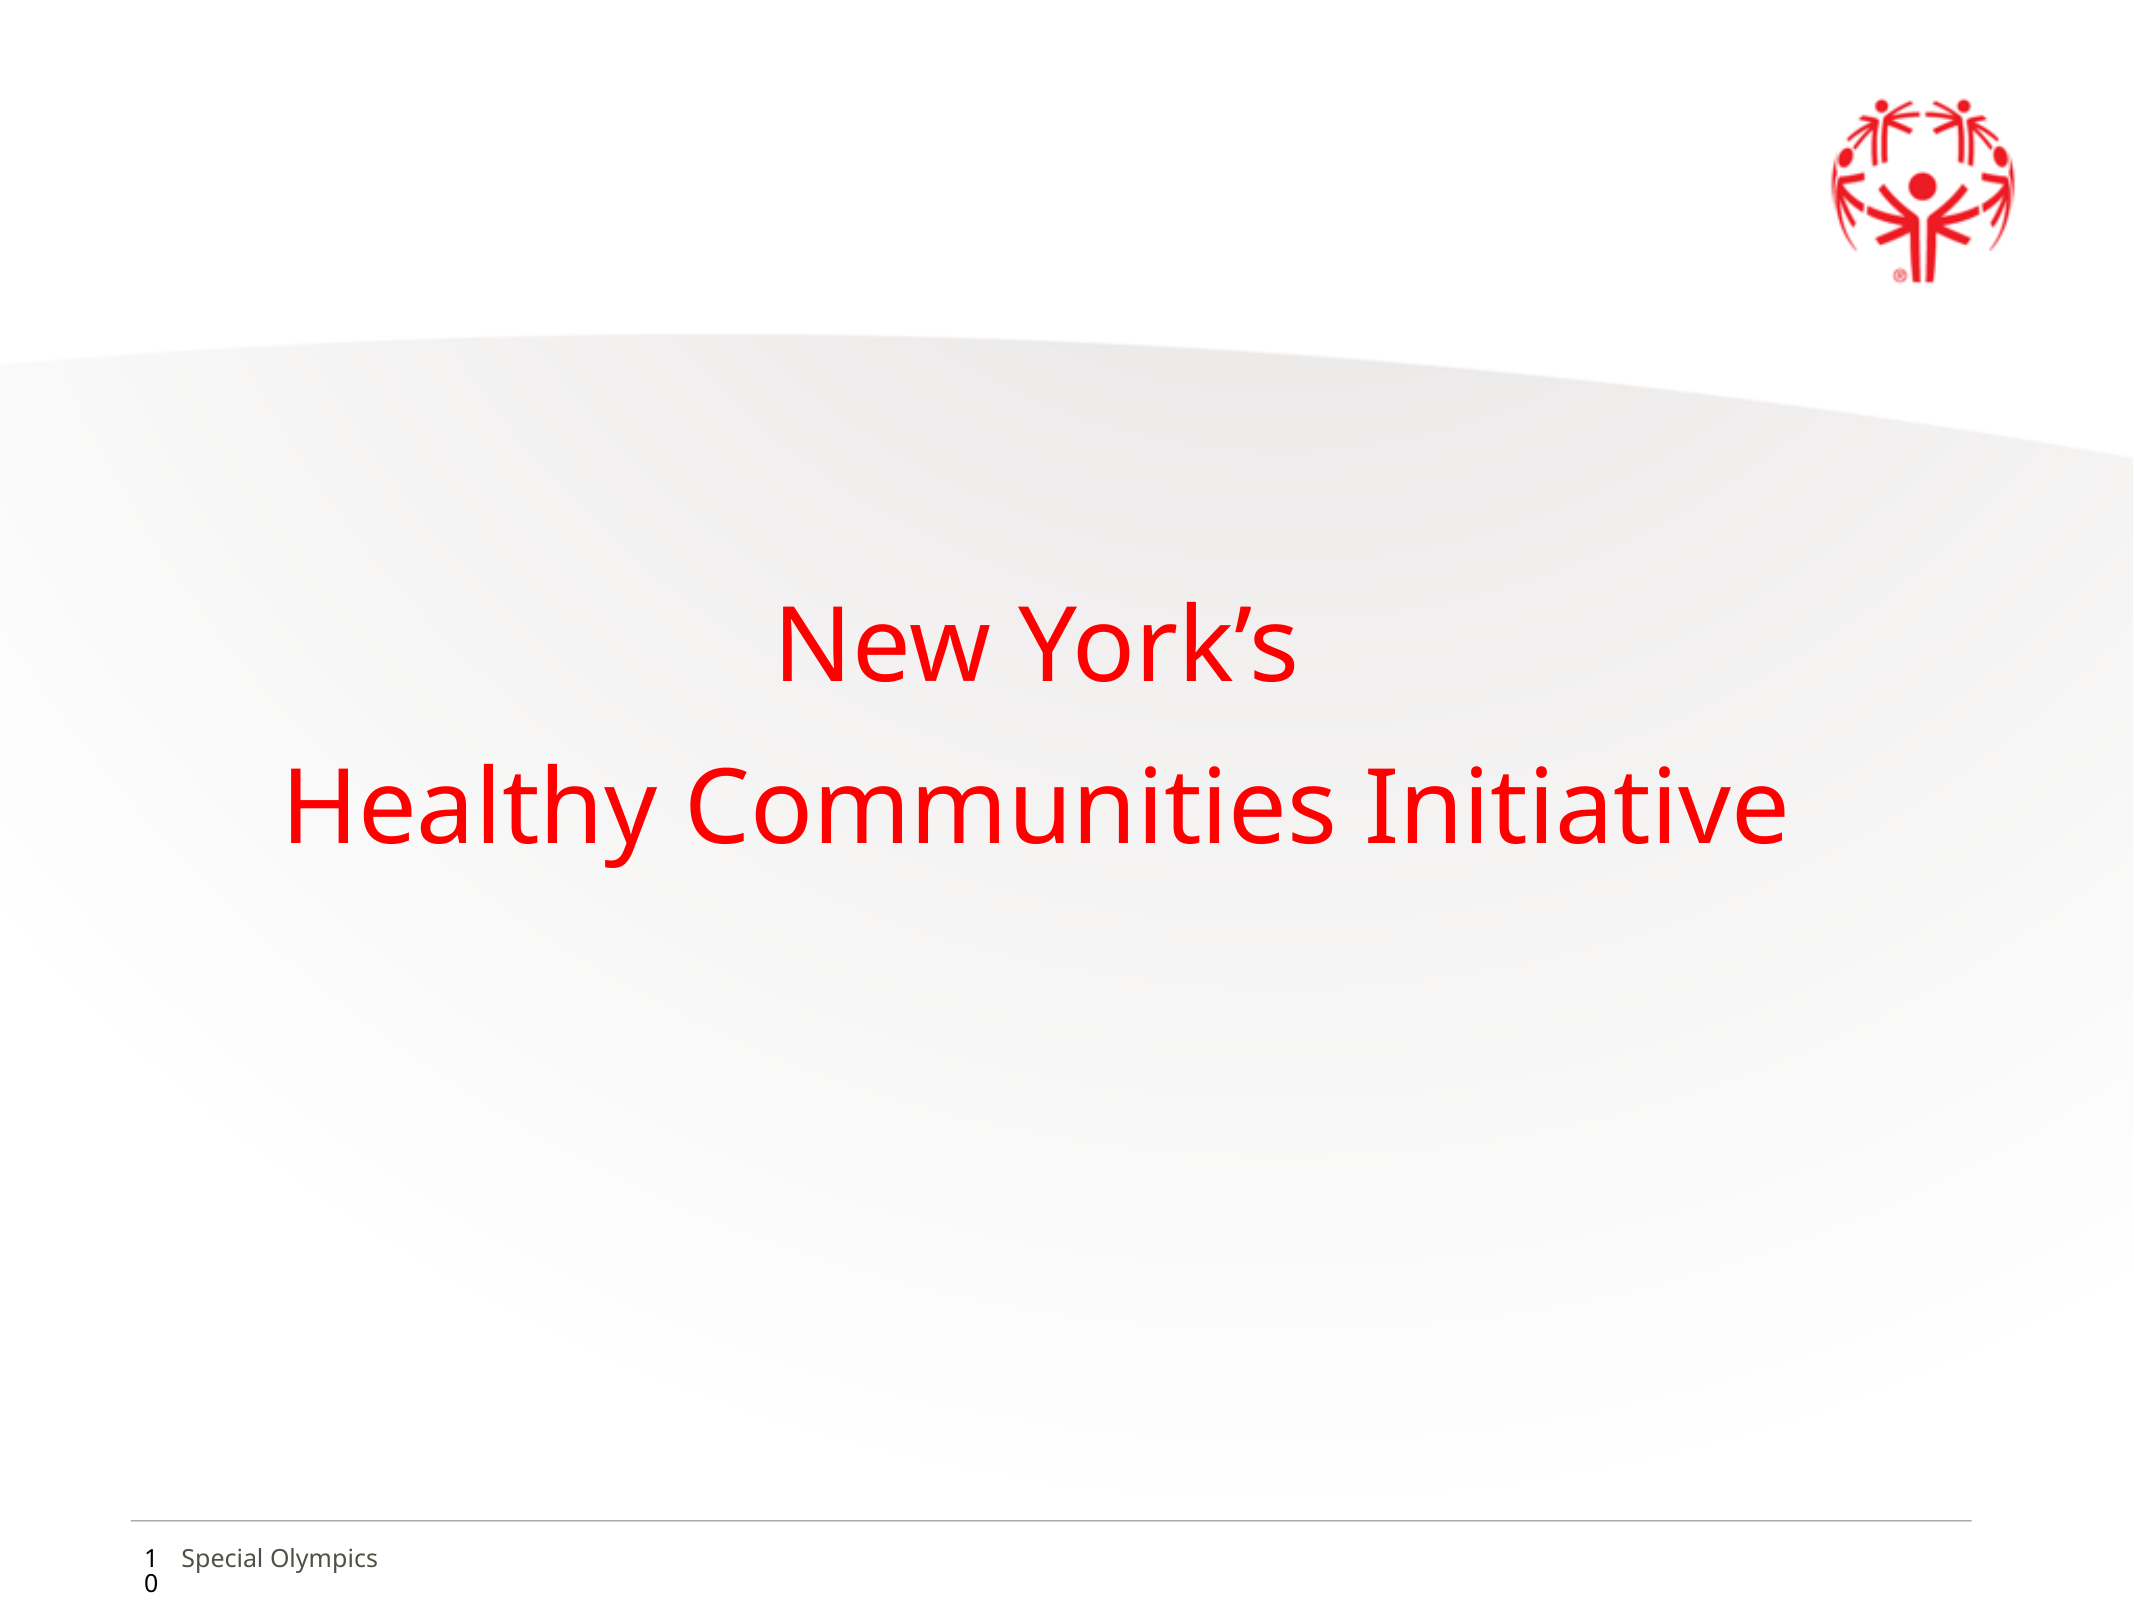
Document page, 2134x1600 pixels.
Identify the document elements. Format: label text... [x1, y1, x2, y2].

slide_number 10 [129, 1535, 176, 1580]
picture [0, 0, 2134, 1600]
list New York’s Healthy Communities Initiative [127, 406, 1973, 1448]
